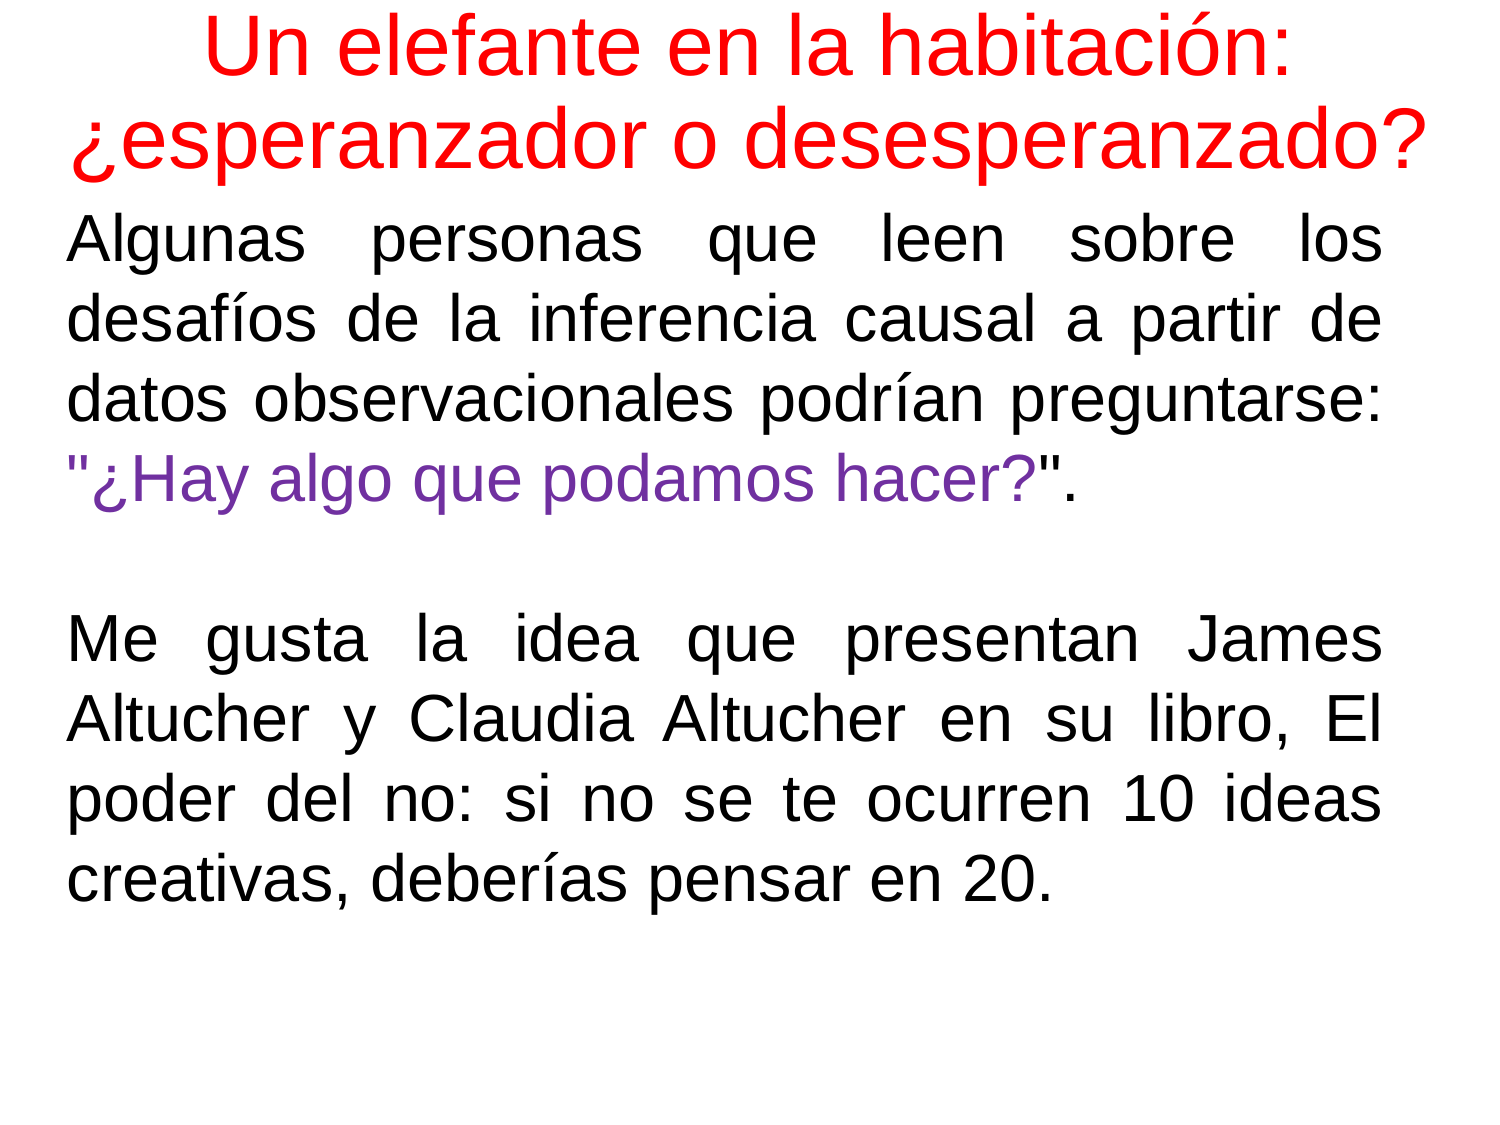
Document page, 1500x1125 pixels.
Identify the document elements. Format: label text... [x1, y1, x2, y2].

text_box Algunas personas que leen sobre los desafíos de la inferencia causal a partir de datos observacionales podrían preguntarse: "¿Hay algo que podamos hacer?". Me gusta la idea que presentan James Altucher y Claudia Altucher en su libro, El poder del no: si no se te ocurren 10 ideas creativas, deberías pensar en 20. [51, 187, 1400, 922]
title Un elefante en la habitación: ¿esperanzador o desesperanzado? [0, 0, 1500, 188]
